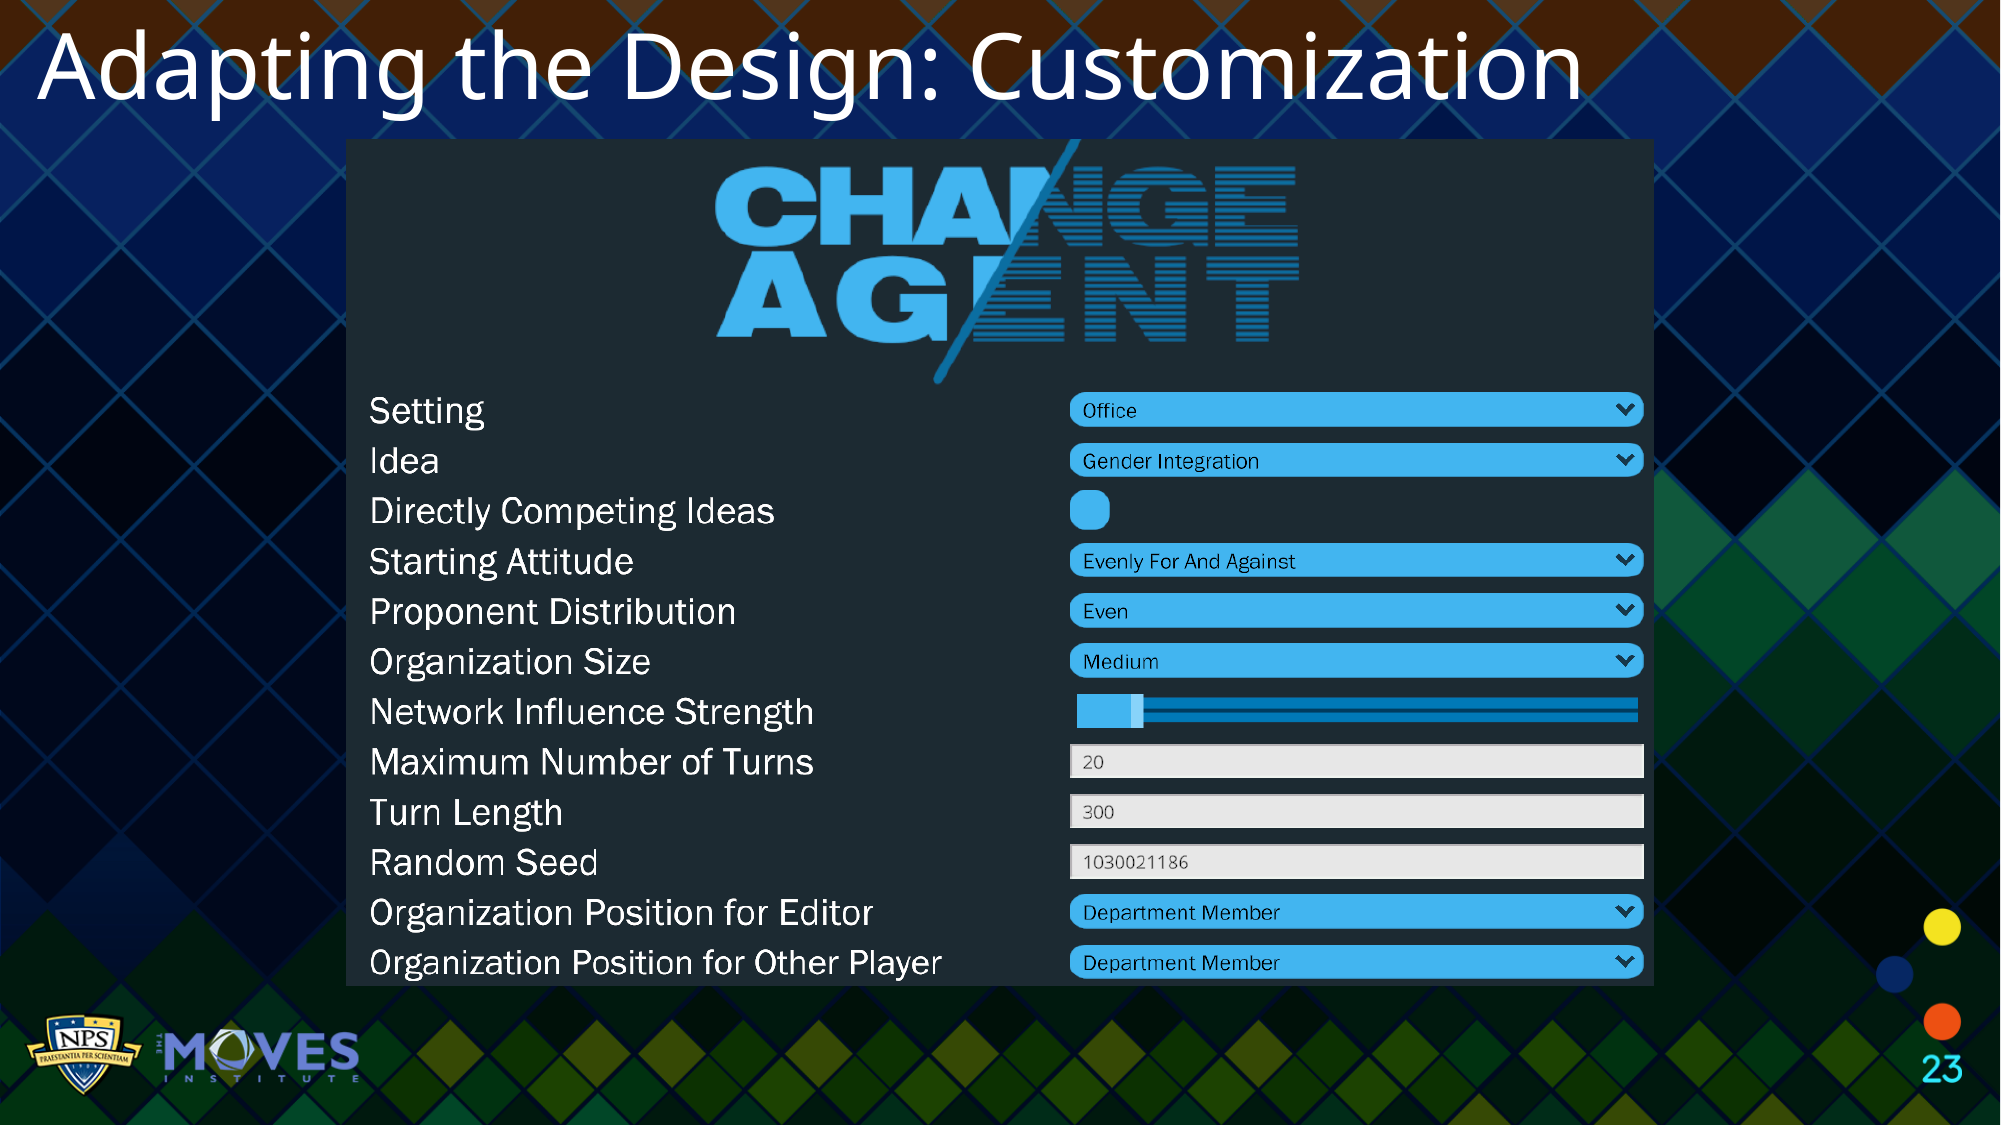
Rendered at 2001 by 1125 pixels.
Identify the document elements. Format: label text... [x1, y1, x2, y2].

text_box Adapting the Design: Customization [22, 0, 1977, 125]
picture [0, 0, 2001, 1125]
